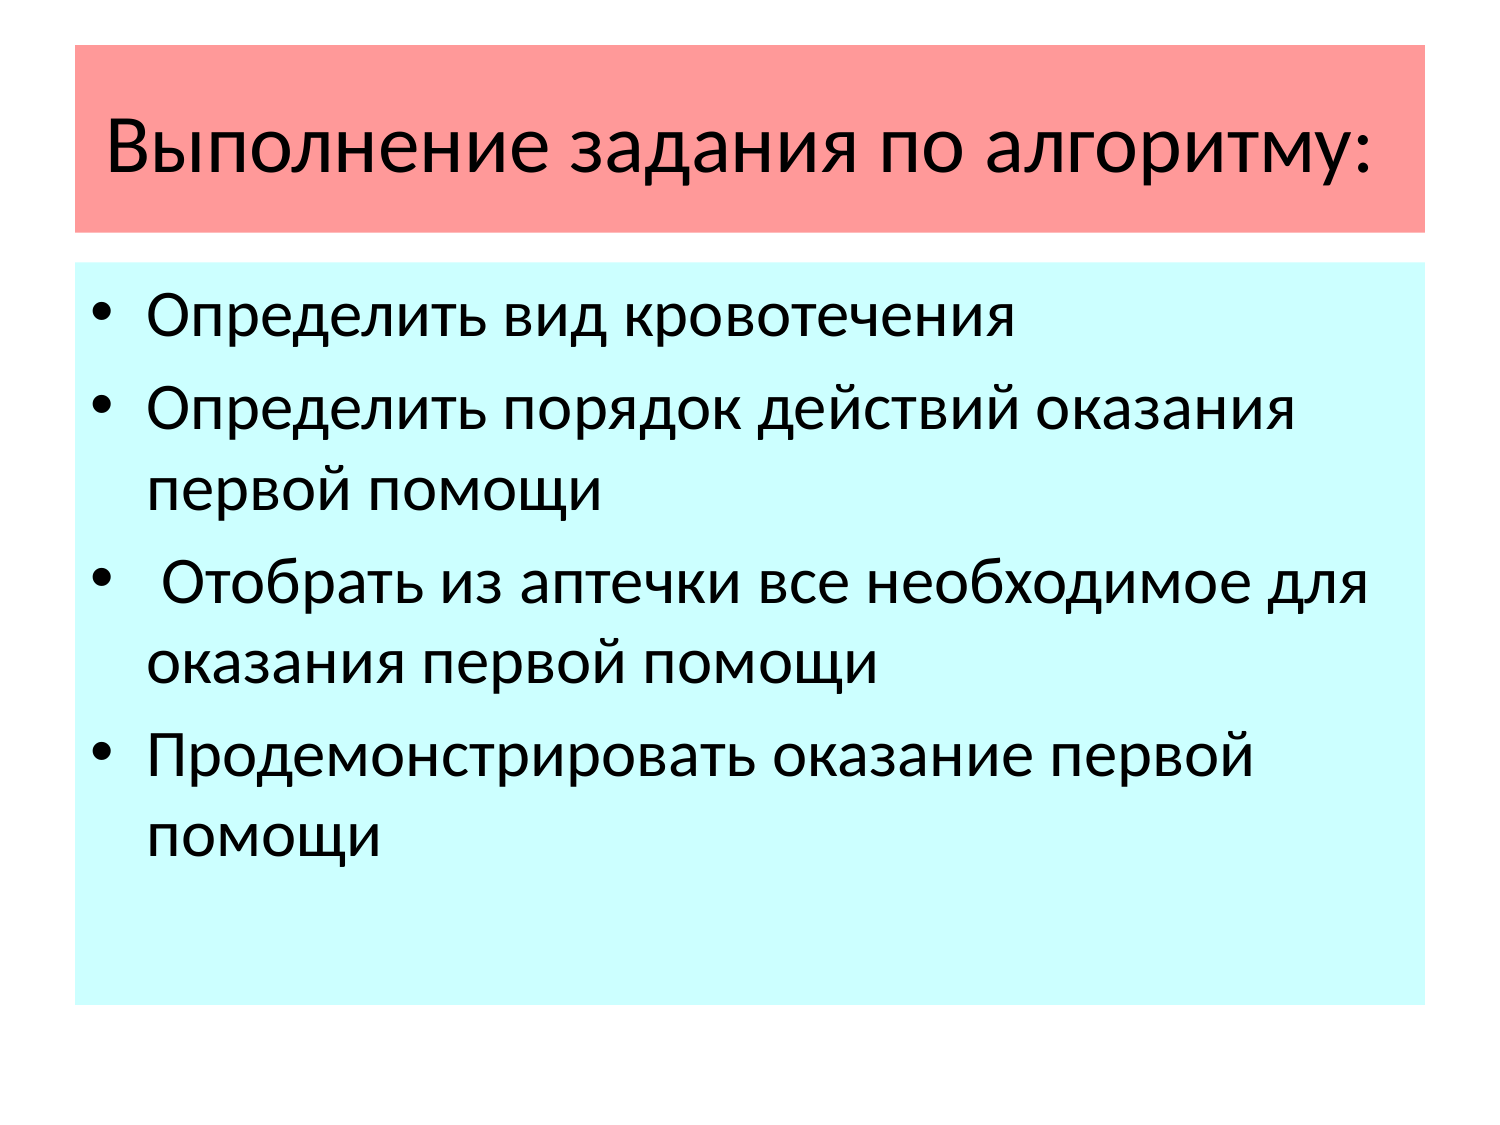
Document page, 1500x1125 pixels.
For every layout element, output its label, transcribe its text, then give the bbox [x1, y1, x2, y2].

title Выполнение задания по алгоритму: [74, 44, 1426, 233]
list Определить вид кровотечения Определить порядок действий оказания первой помощи Отобрать из аптечки все необходимое для оказания первой помощи Продемонстрировать оказание первой помощи [74, 262, 1426, 1006]
